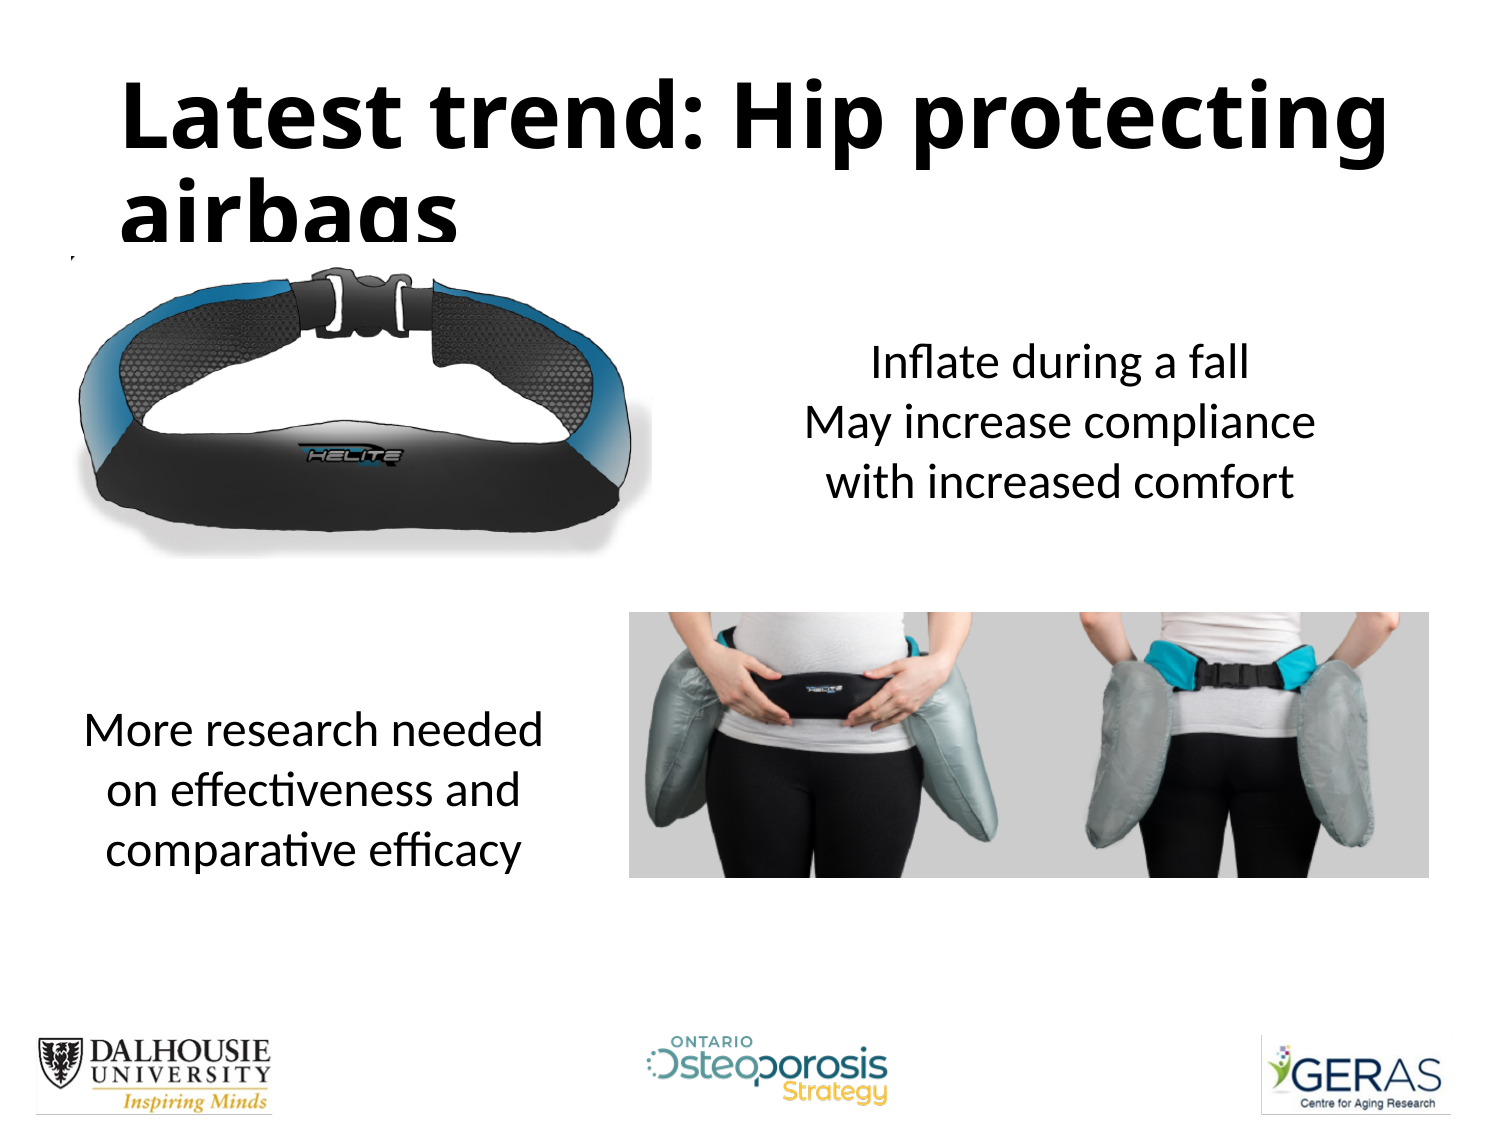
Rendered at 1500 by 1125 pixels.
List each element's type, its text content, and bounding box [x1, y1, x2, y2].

picture [25, 1035, 1453, 1125]
text_box Inflate during a fall May increase compliance with increased comfort [764, 321, 1356, 517]
picture [629, 612, 1429, 878]
text_box More research needed on effectiveness and comparative efficacy [43, 689, 584, 884]
title Latest trend: Hip protecting airbags [103, 59, 1443, 278]
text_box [57, 242, 679, 563]
